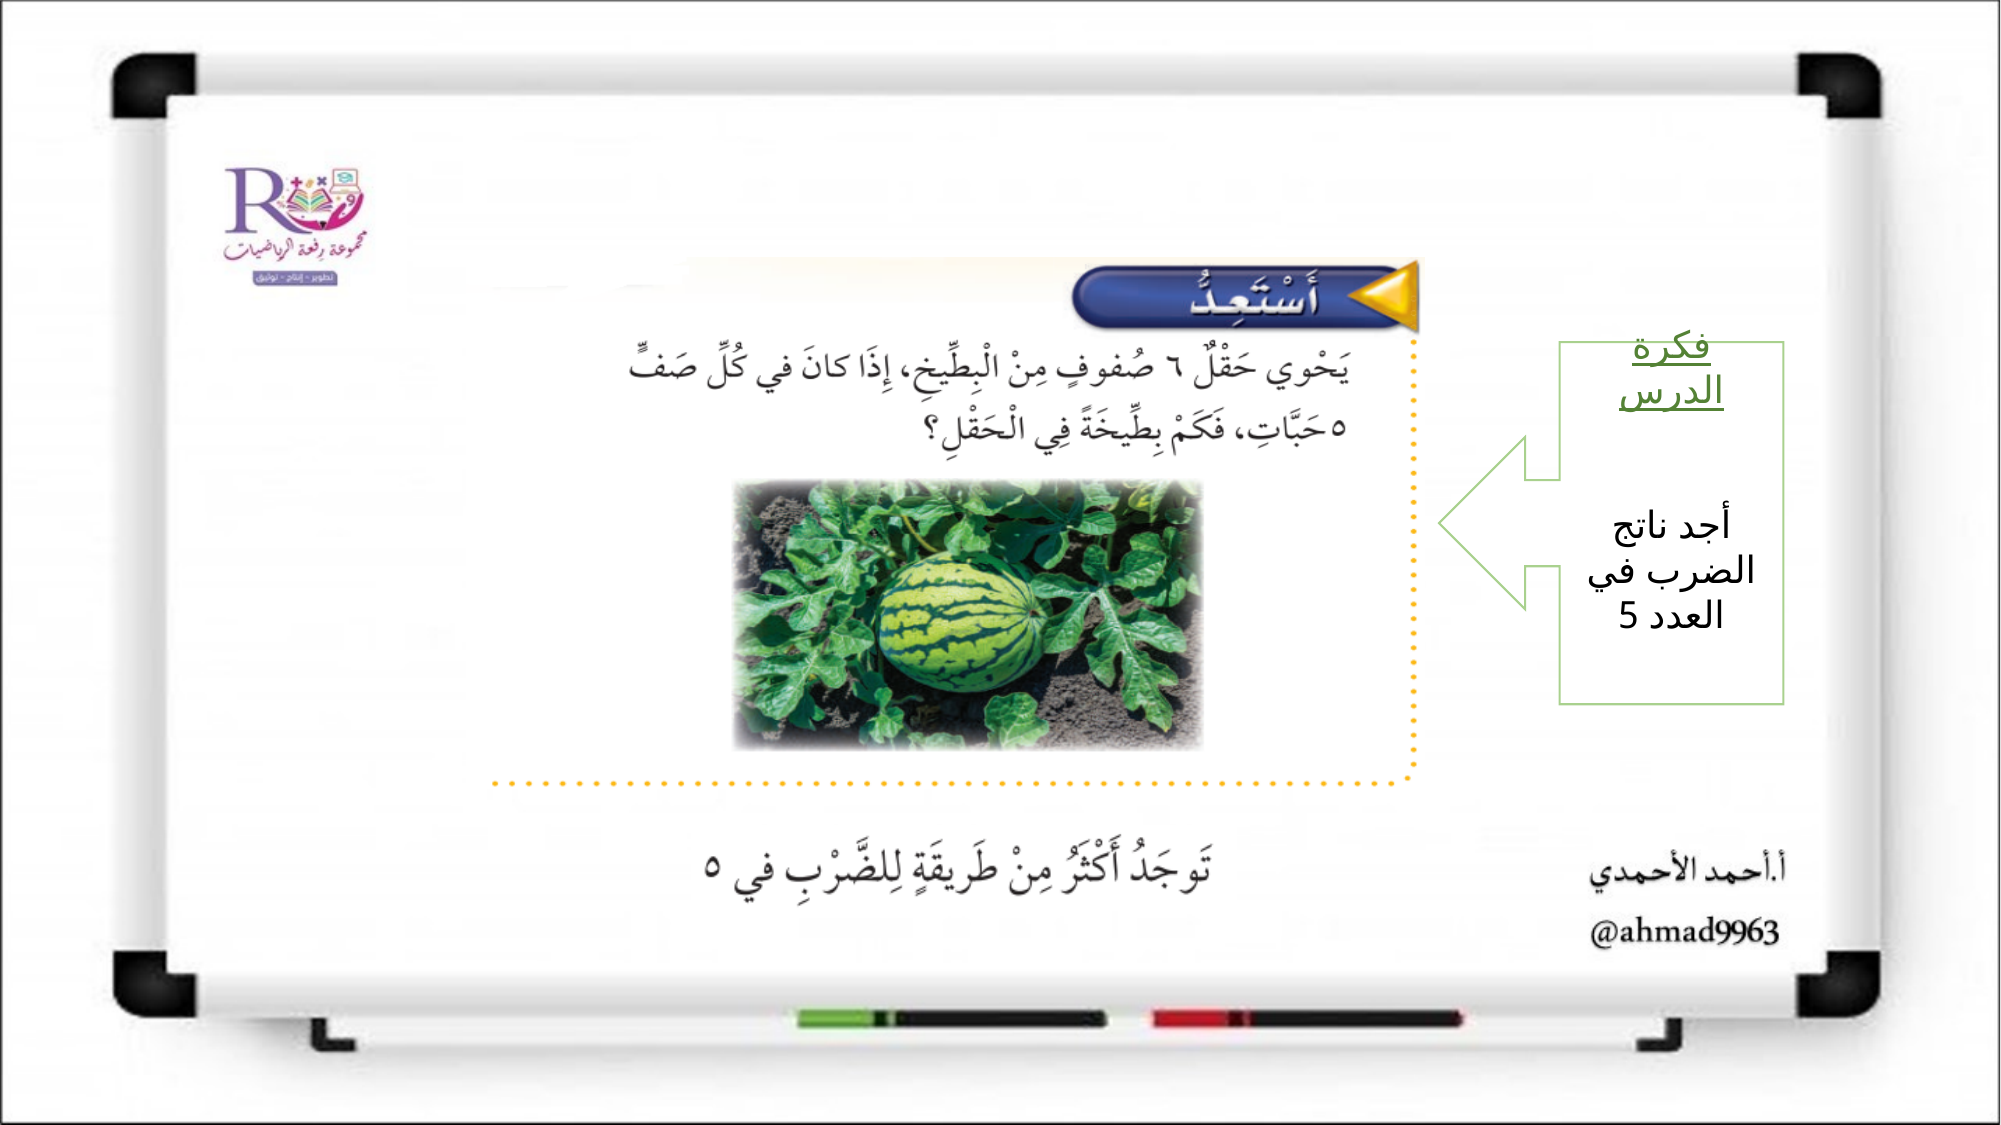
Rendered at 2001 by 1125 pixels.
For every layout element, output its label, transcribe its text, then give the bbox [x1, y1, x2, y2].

picture [0, 0, 2001, 1125]
text_box فكرة الدرس أجد ناتج الضرب في العدد 5 [1437, 341, 1785, 706]
